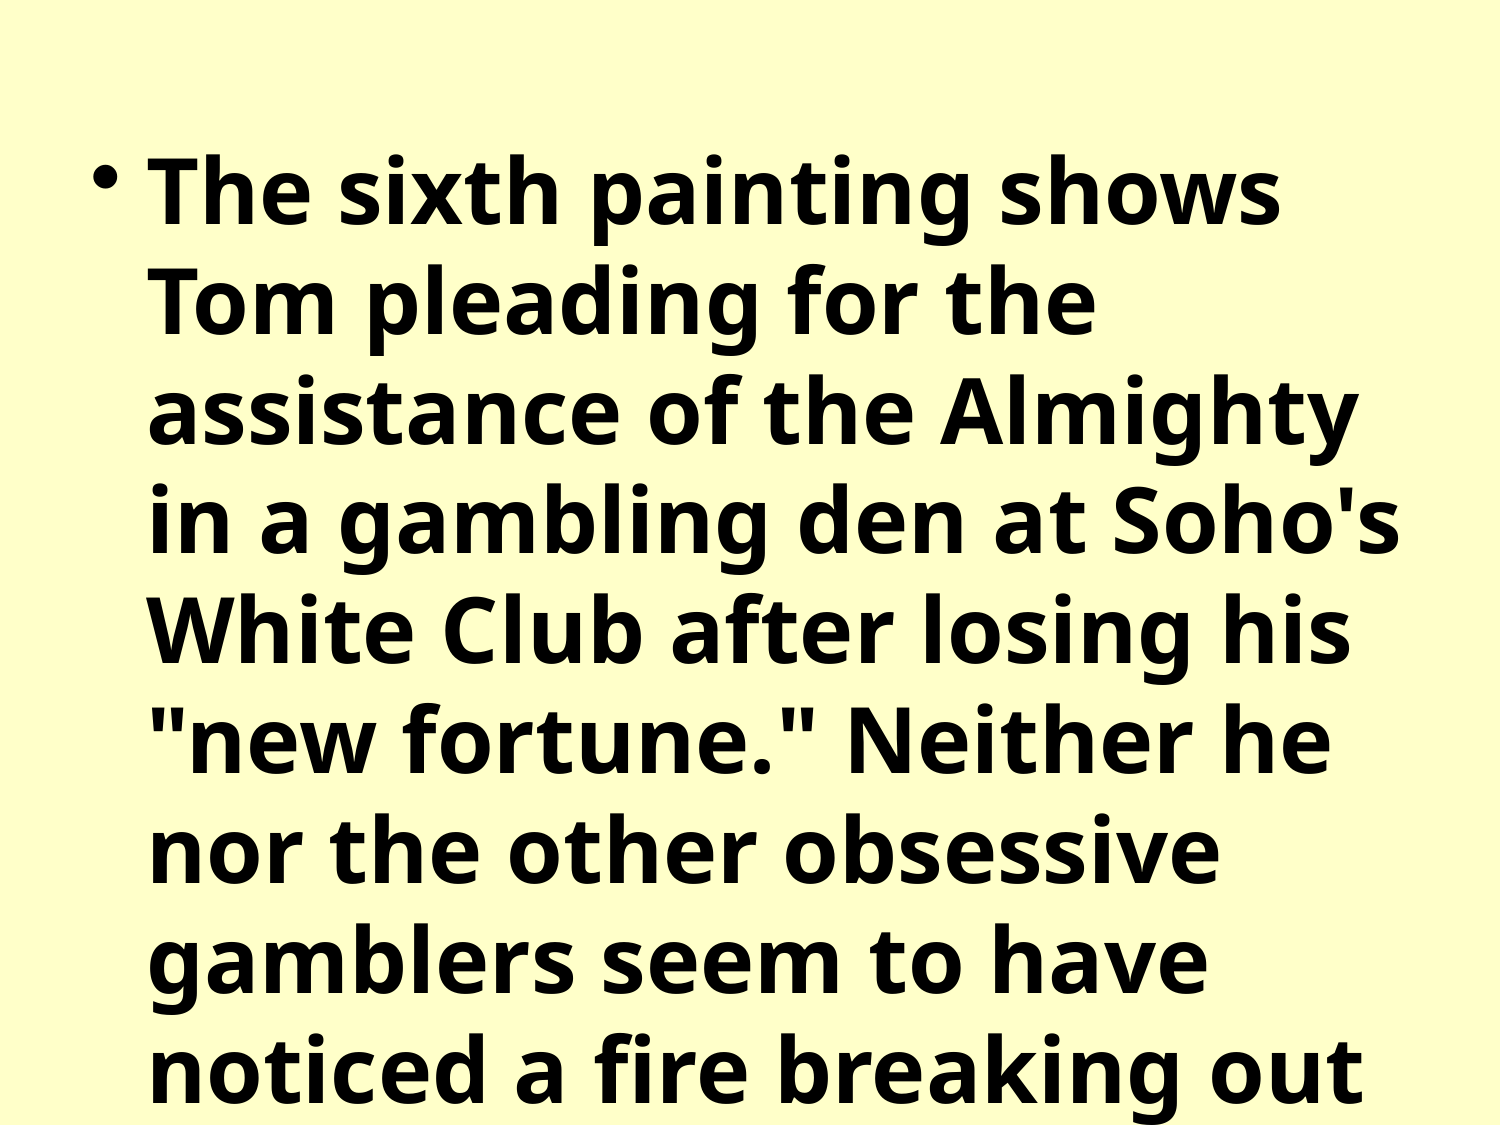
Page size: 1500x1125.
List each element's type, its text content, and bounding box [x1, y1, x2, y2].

list The sixth painting shows Tom pleading for the assistance of the Almighty in a gambling den at Soho's White Club after losing his "new fortune." Neither he nor the other obsessive gamblers seem to have noticed a fire breaking out behind them. [74, 124, 1426, 868]
